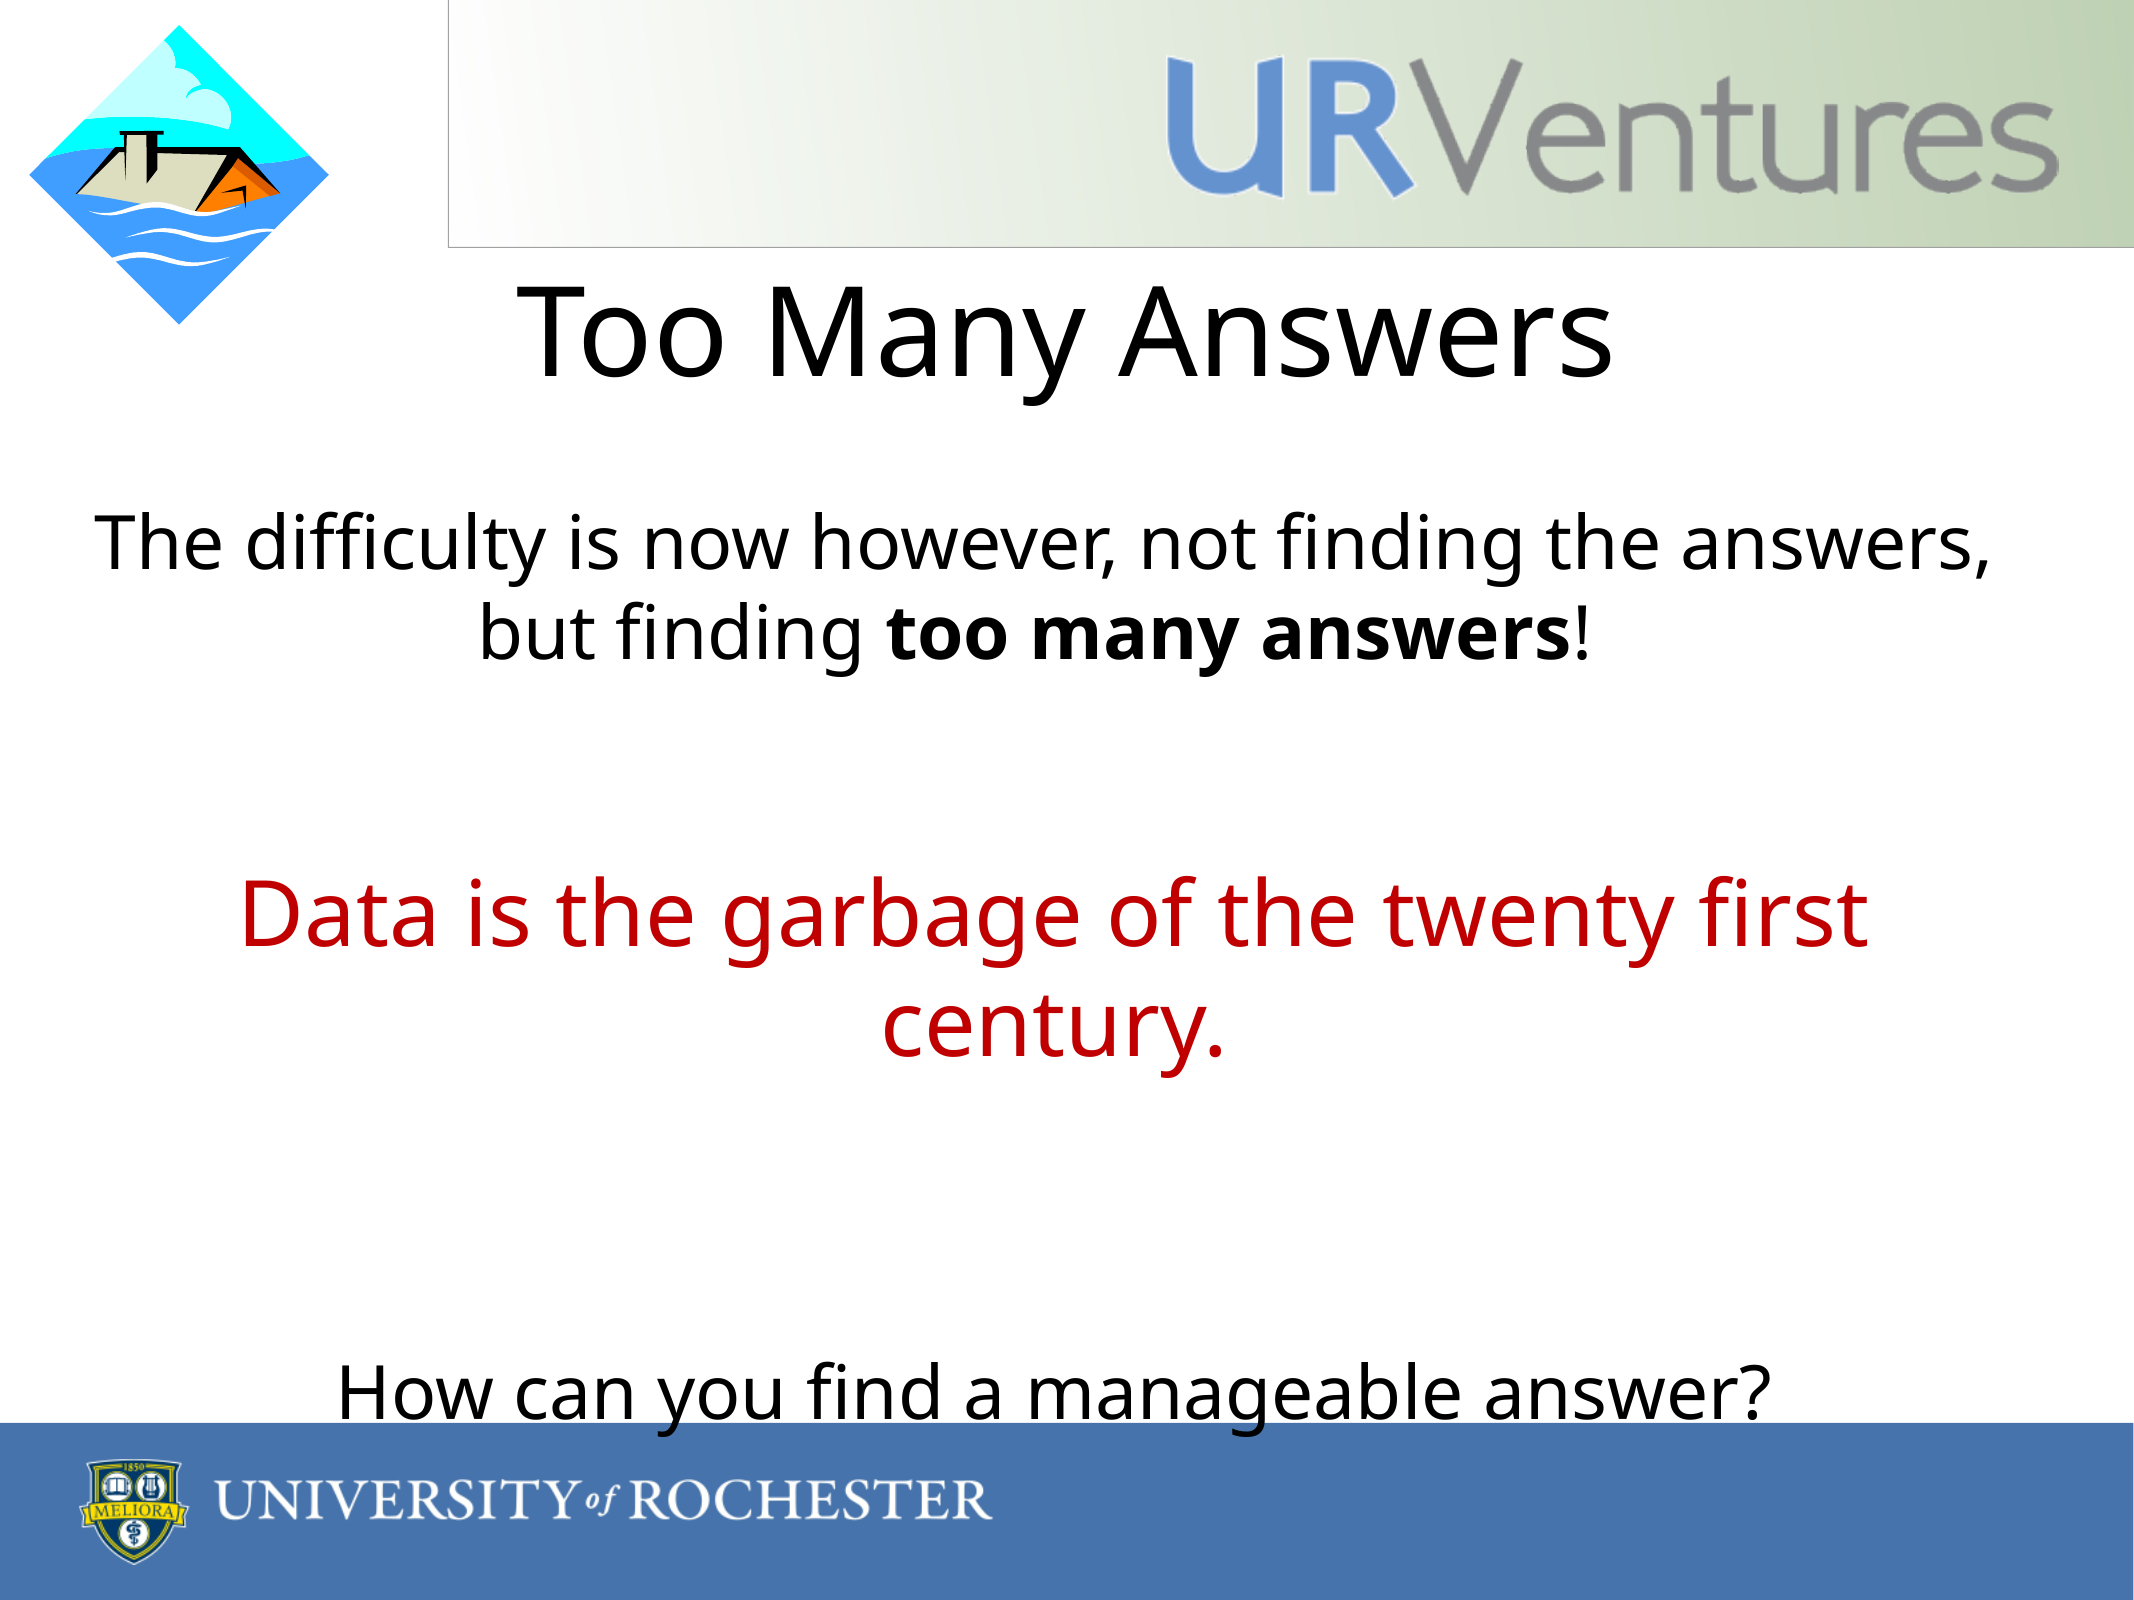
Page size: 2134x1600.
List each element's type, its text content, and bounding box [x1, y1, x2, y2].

title Too Many Answers [208, 243, 1925, 425]
picture [79, 1458, 994, 1565]
picture [28, 24, 330, 325]
list The difficulty is now however, not finding the answers, but finding too many answers! Data is the garbage of the twenty first century. How can you find a manageable answer? [41, 487, 2067, 1388]
picture [1166, 54, 2059, 202]
